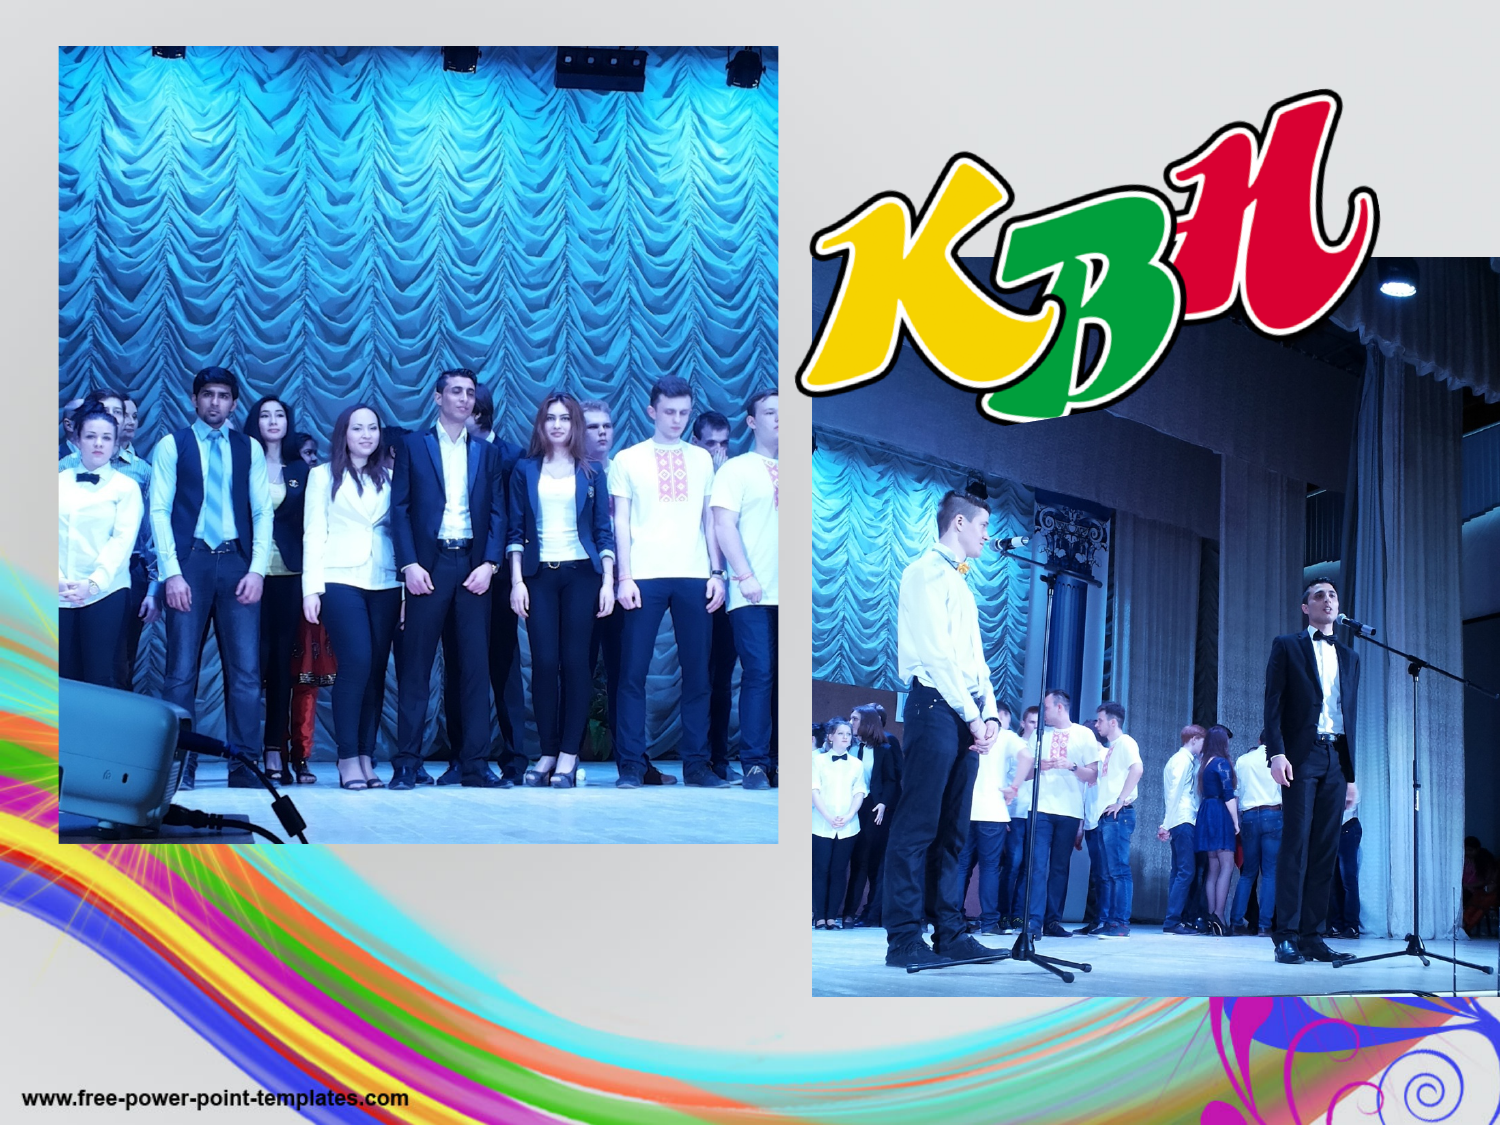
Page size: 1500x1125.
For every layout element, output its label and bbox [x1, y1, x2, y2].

list [811, 257, 1500, 997]
picture [0, 0, 1500, 1125]
list [58, 46, 779, 844]
